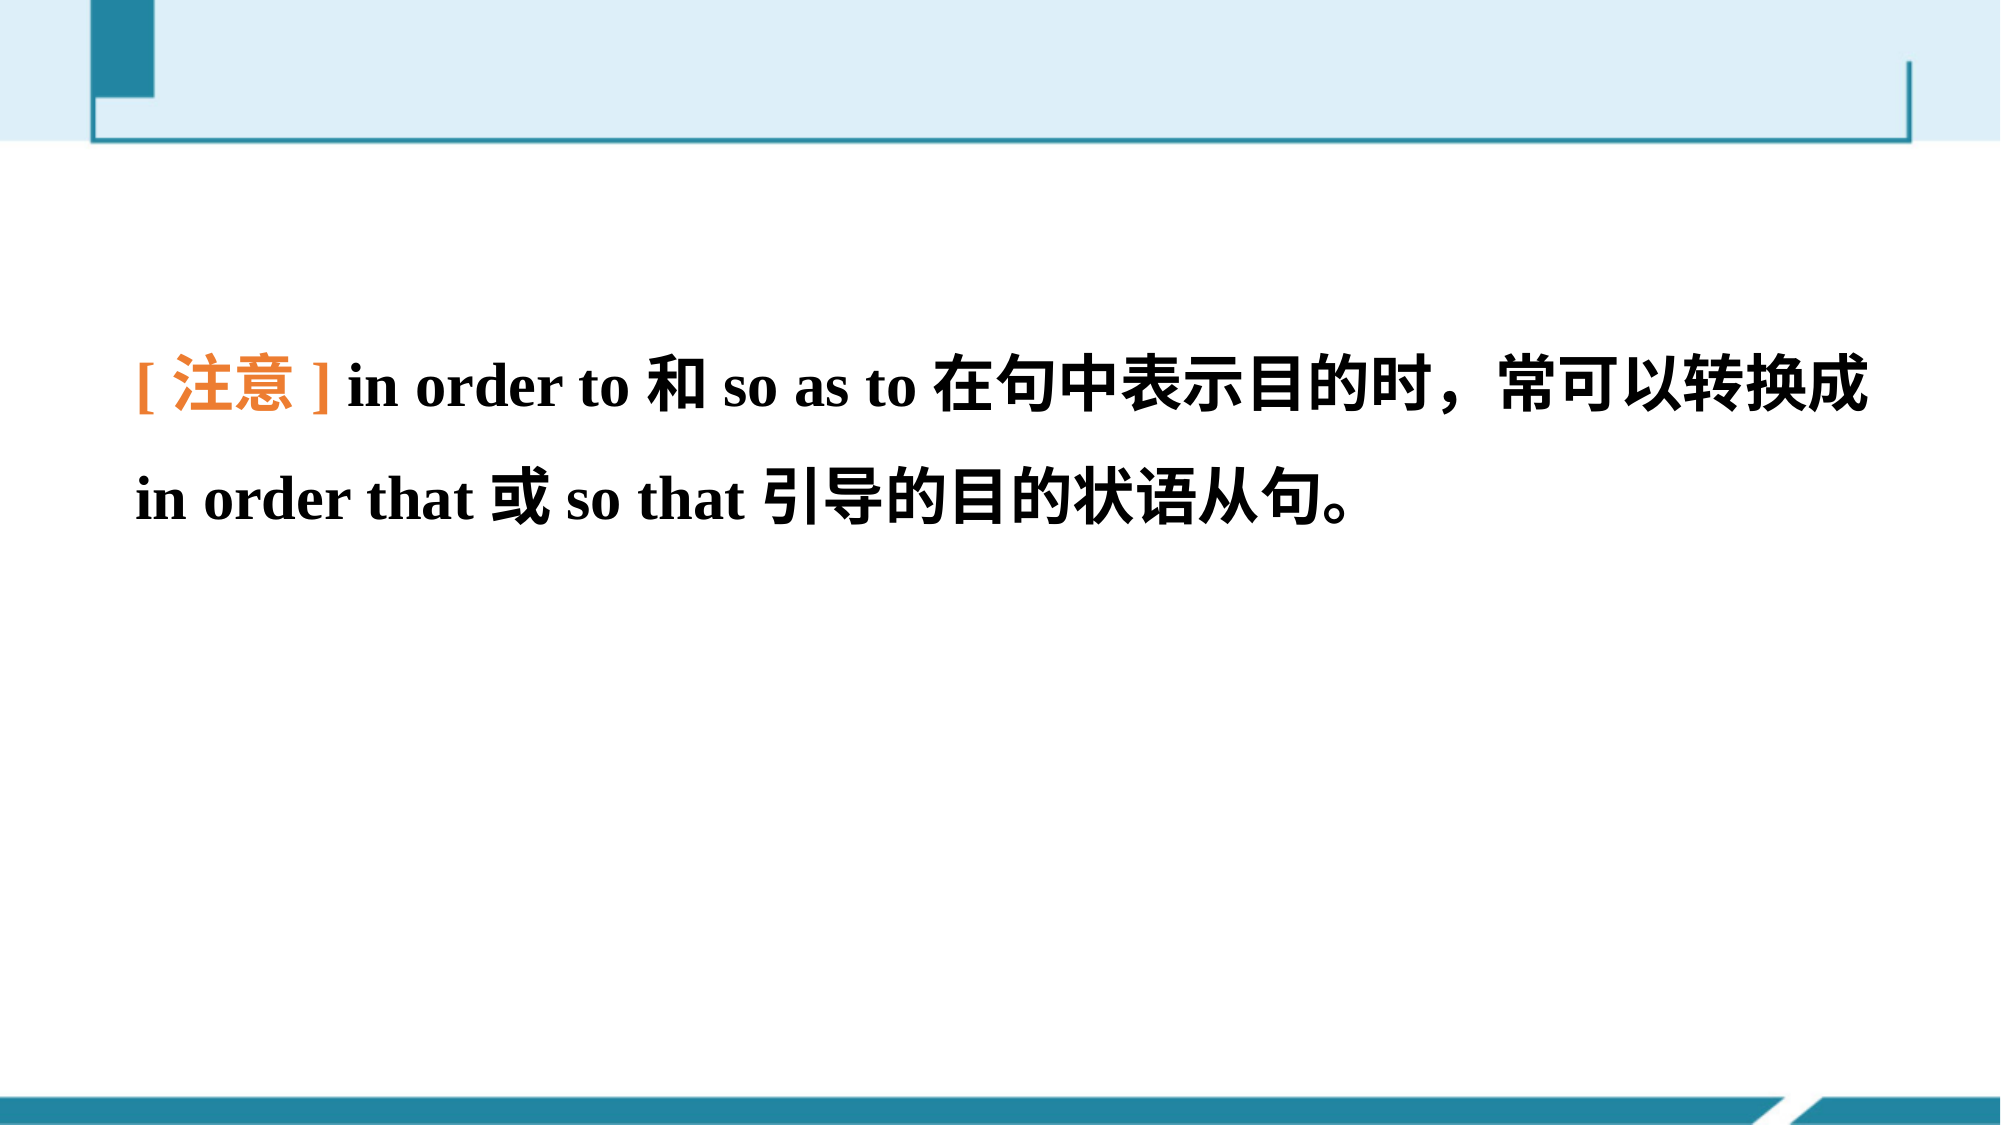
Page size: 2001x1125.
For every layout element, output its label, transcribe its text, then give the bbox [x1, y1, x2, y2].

picture [0, 0, 2001, 1125]
text_box [注意] in order to和so as to在句中表示目的时，常可以转换成in order that或so that引导的目的状语从句。 [120, 299, 1886, 539]
